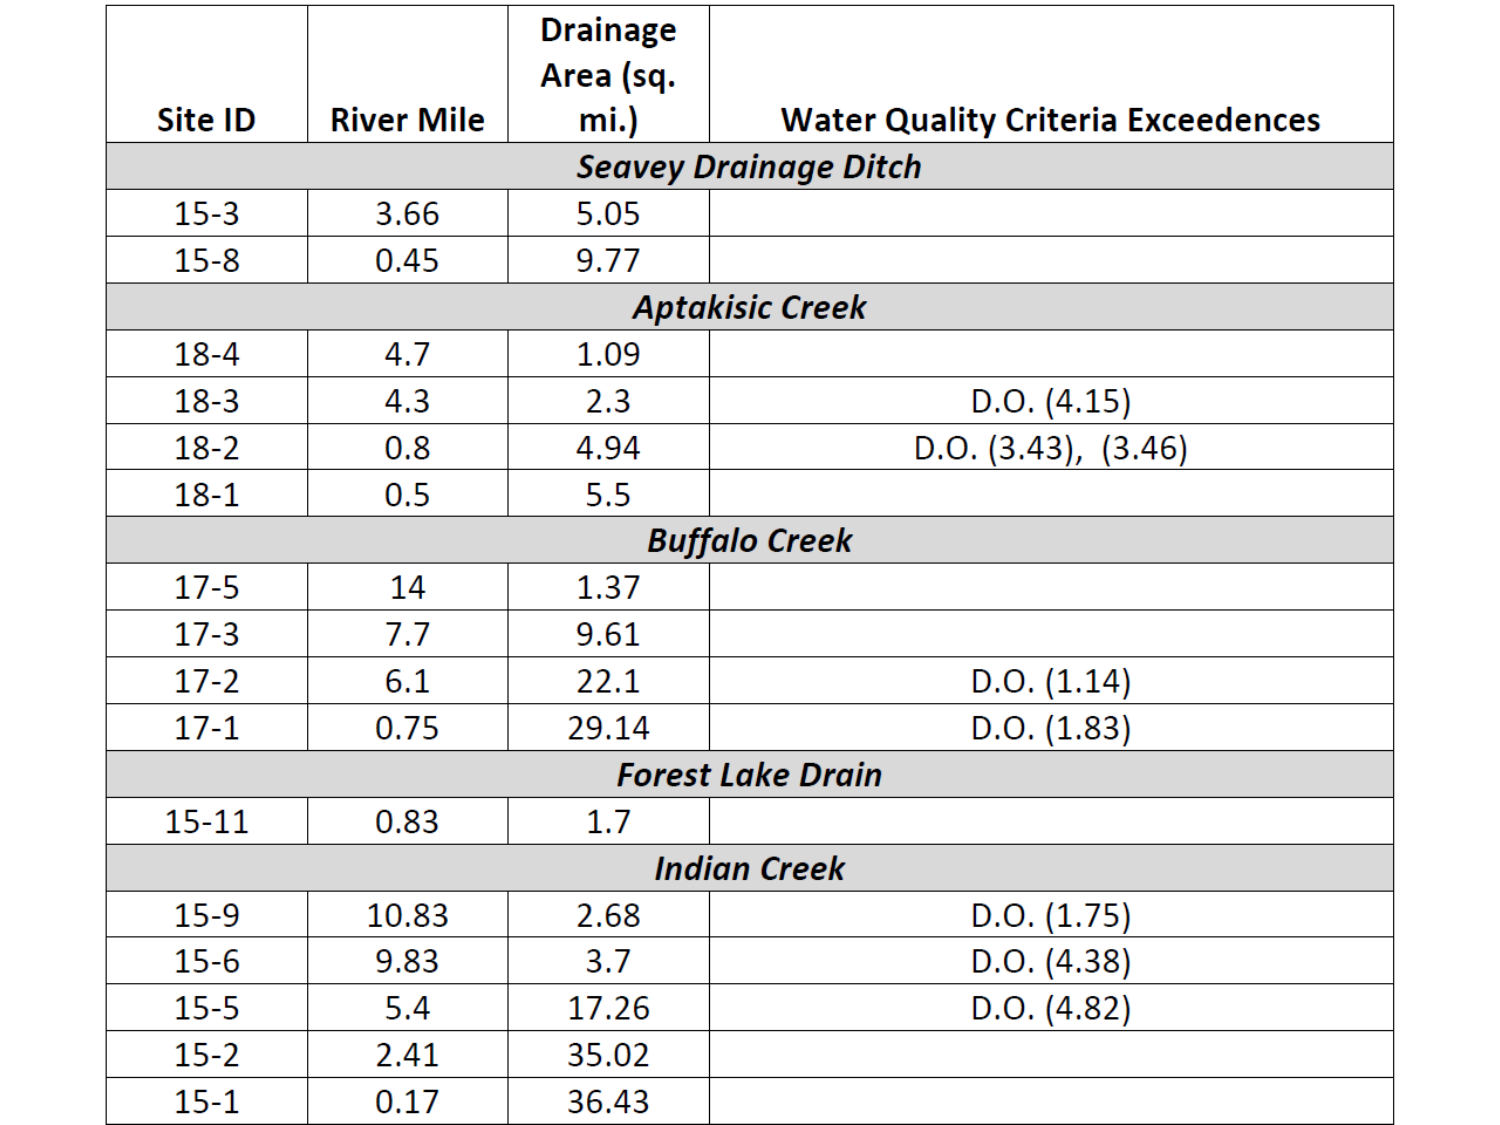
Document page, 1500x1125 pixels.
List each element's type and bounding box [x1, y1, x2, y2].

picture [101, 0, 1399, 1125]
